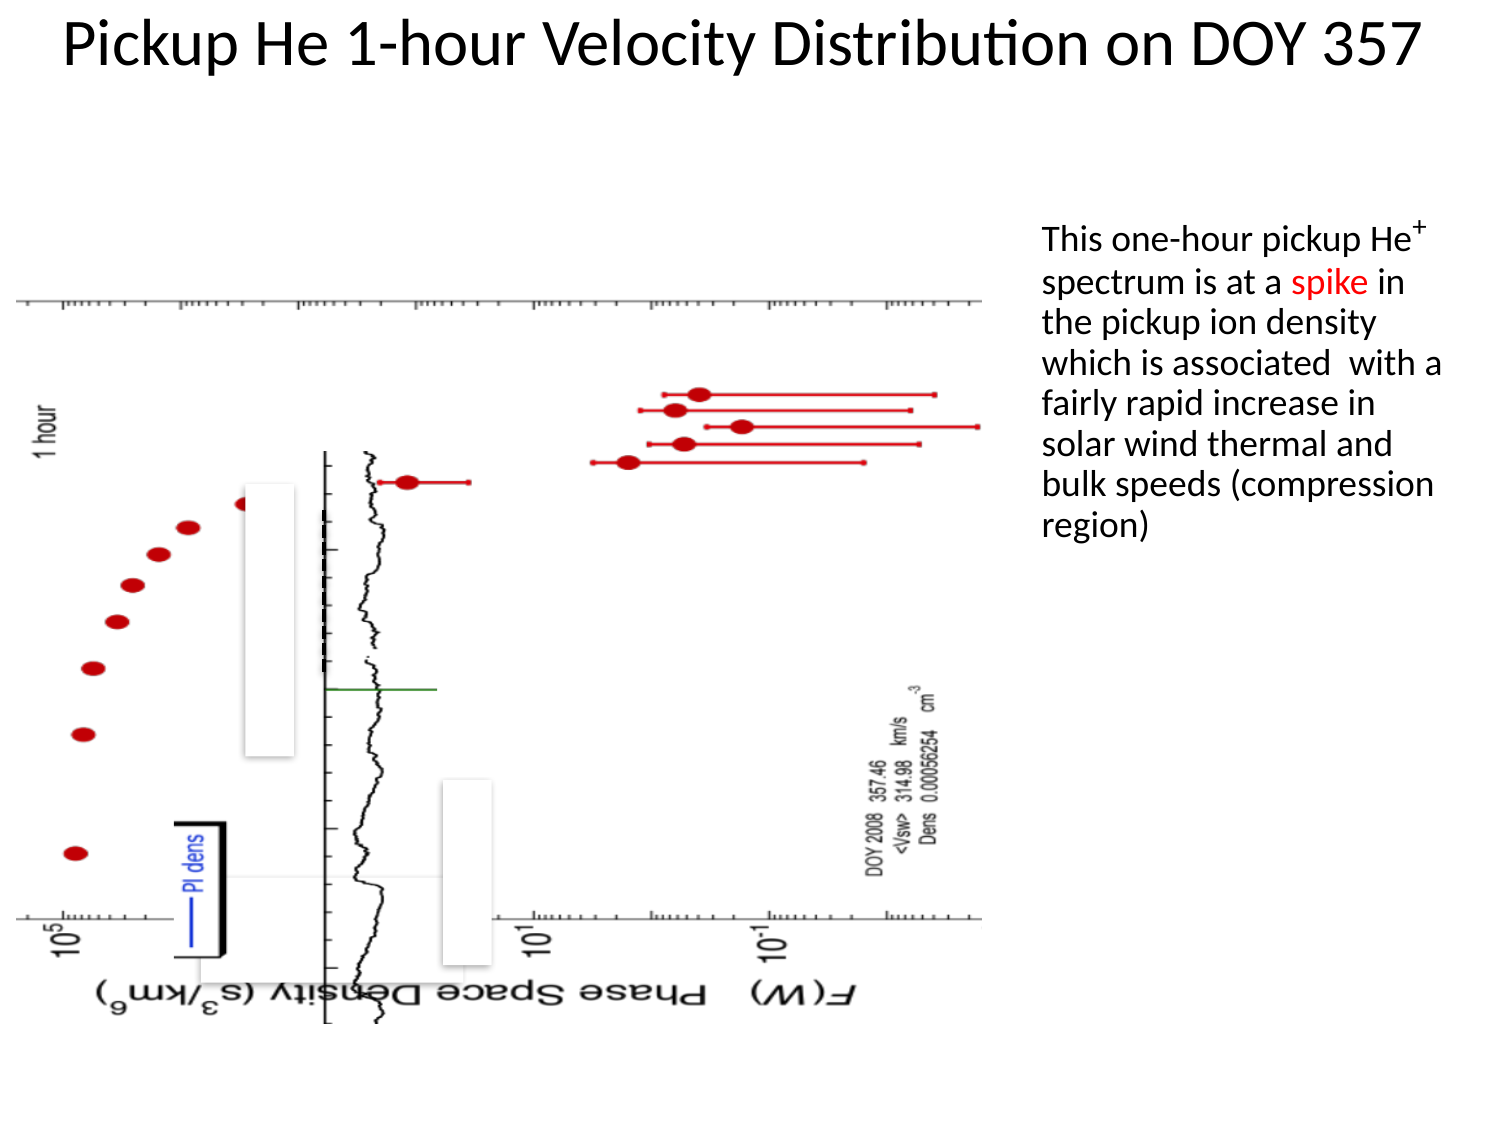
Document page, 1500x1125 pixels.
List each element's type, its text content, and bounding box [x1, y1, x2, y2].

picture [25, 152, 974, 1119]
text_box Pickup He 1-hour Velocity Distribution on DOY 357 [17, 6, 1484, 86]
text_box This one-hour pickup He+ spectrum is at a spike in the pickup ion density which is associated with a fairly rapid increase in solar wind thermal and bulk speeds (compression region) [1026, 200, 1461, 598]
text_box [173, 423, 543, 1115]
